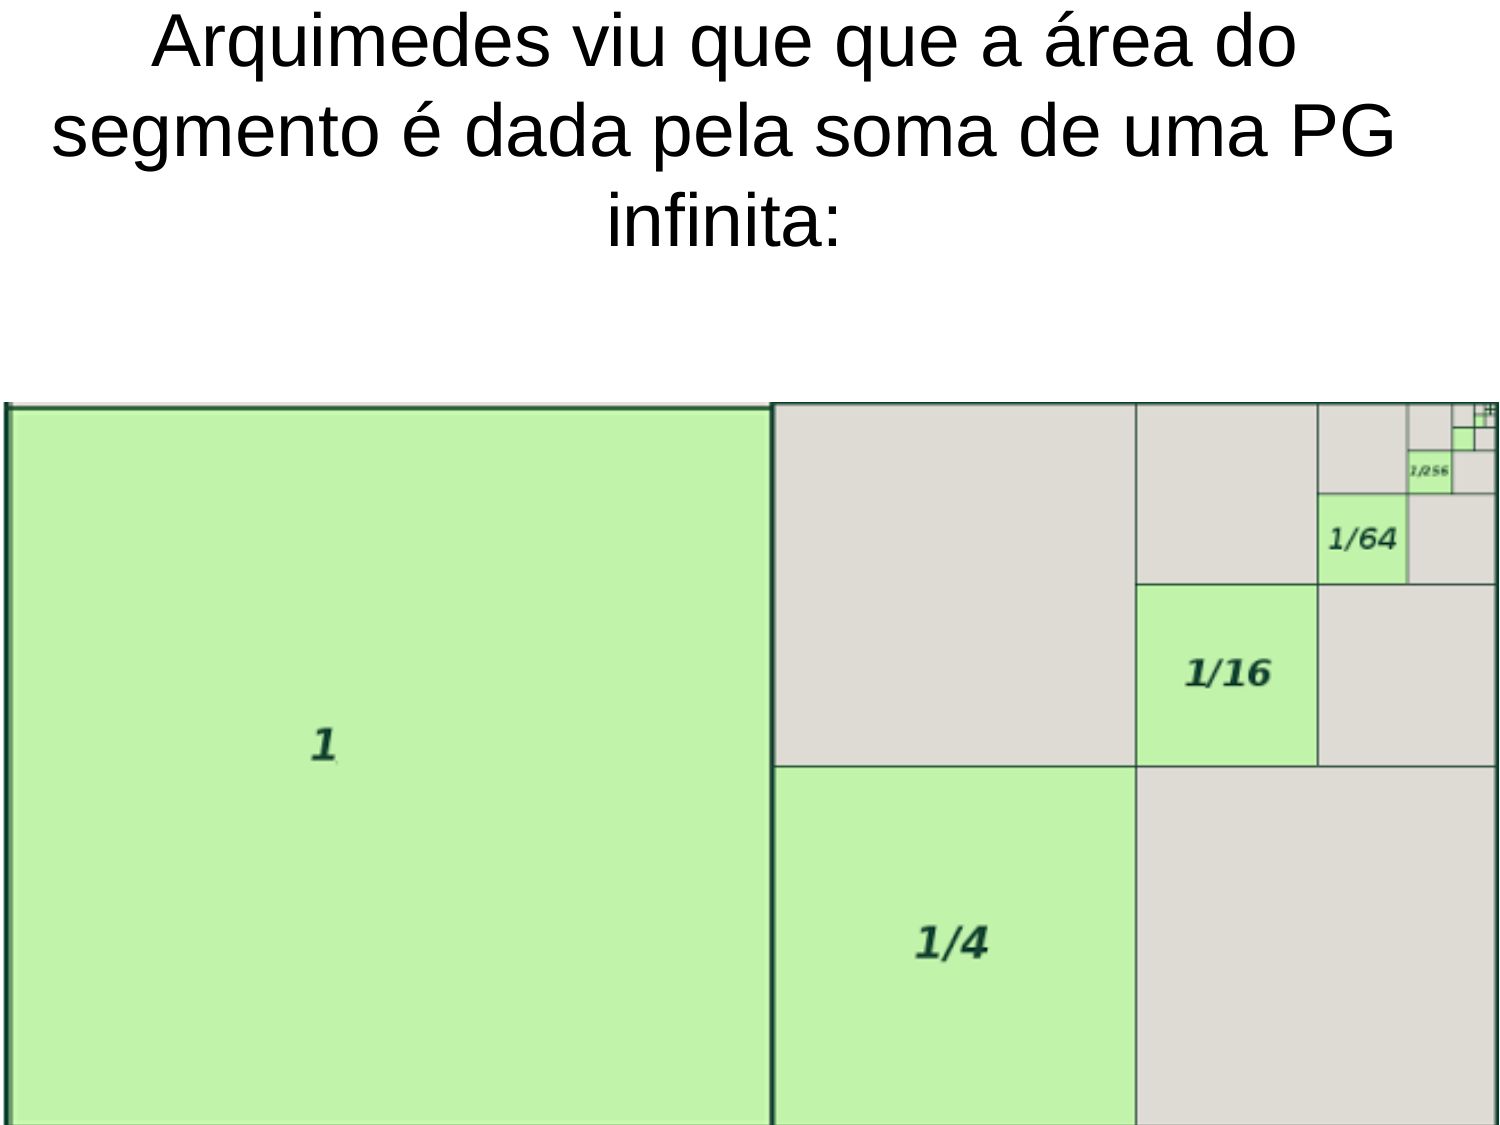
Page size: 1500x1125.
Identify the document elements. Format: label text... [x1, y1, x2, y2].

text_box Arquimedes viu que que a área do segmento é dada pela soma de uma PG infinita: [0, 0, 1450, 359]
picture [0, 402, 1499, 1125]
